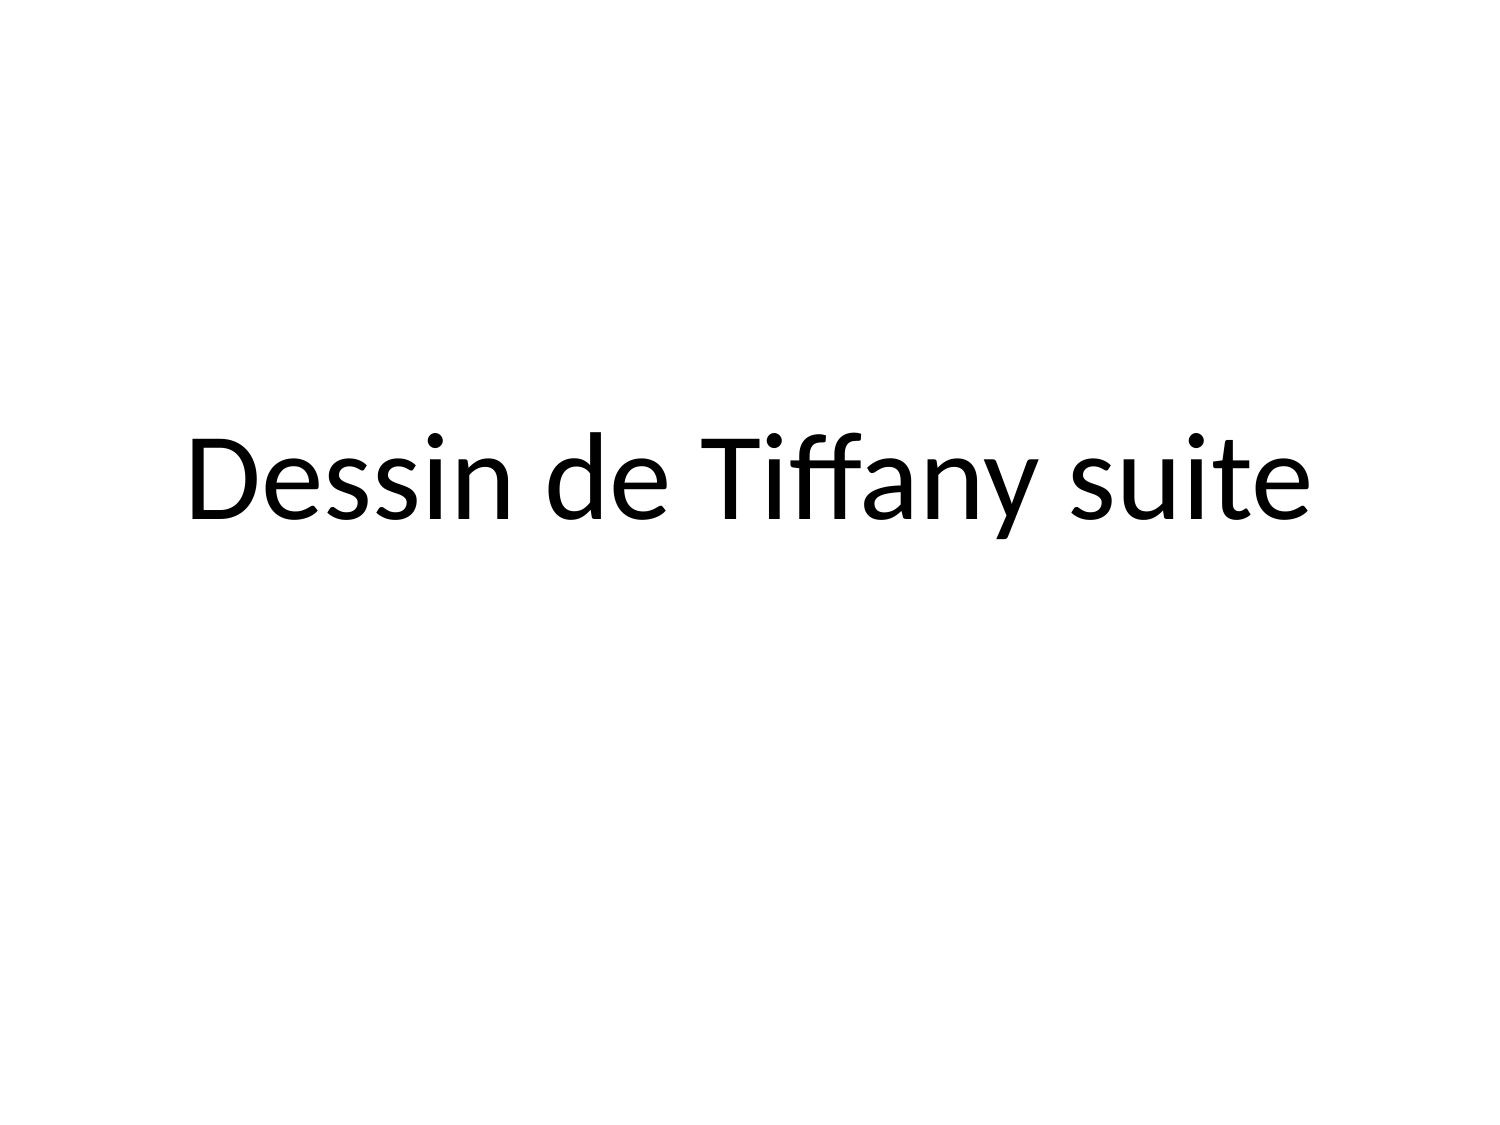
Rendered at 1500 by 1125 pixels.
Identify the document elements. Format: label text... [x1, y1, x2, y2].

title Dessin de Tiffany suite [112, 349, 1388, 591]
